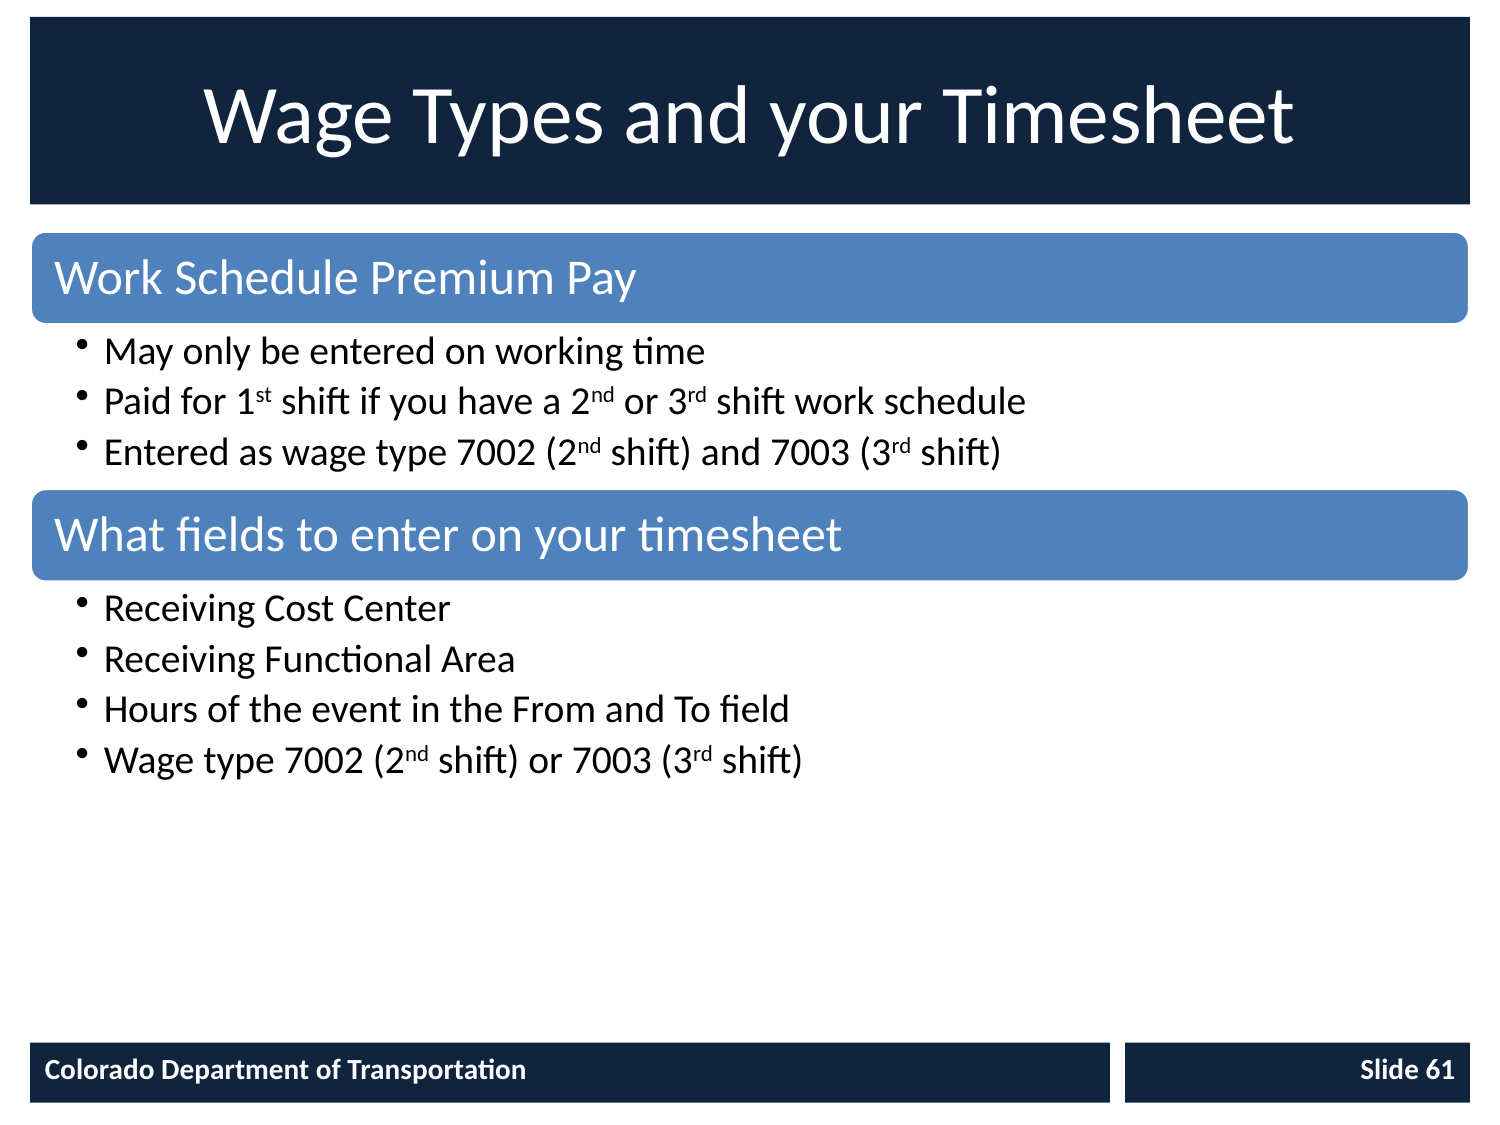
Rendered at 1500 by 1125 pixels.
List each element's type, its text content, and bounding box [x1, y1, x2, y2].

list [29, 224, 1471, 805]
slide_number Slide 61 [1125, 1042, 1470, 1103]
title Wage Types and your Timesheet [29, 16, 1471, 205]
footer Colorado Department of Transportation [30, 1042, 1110, 1103]
